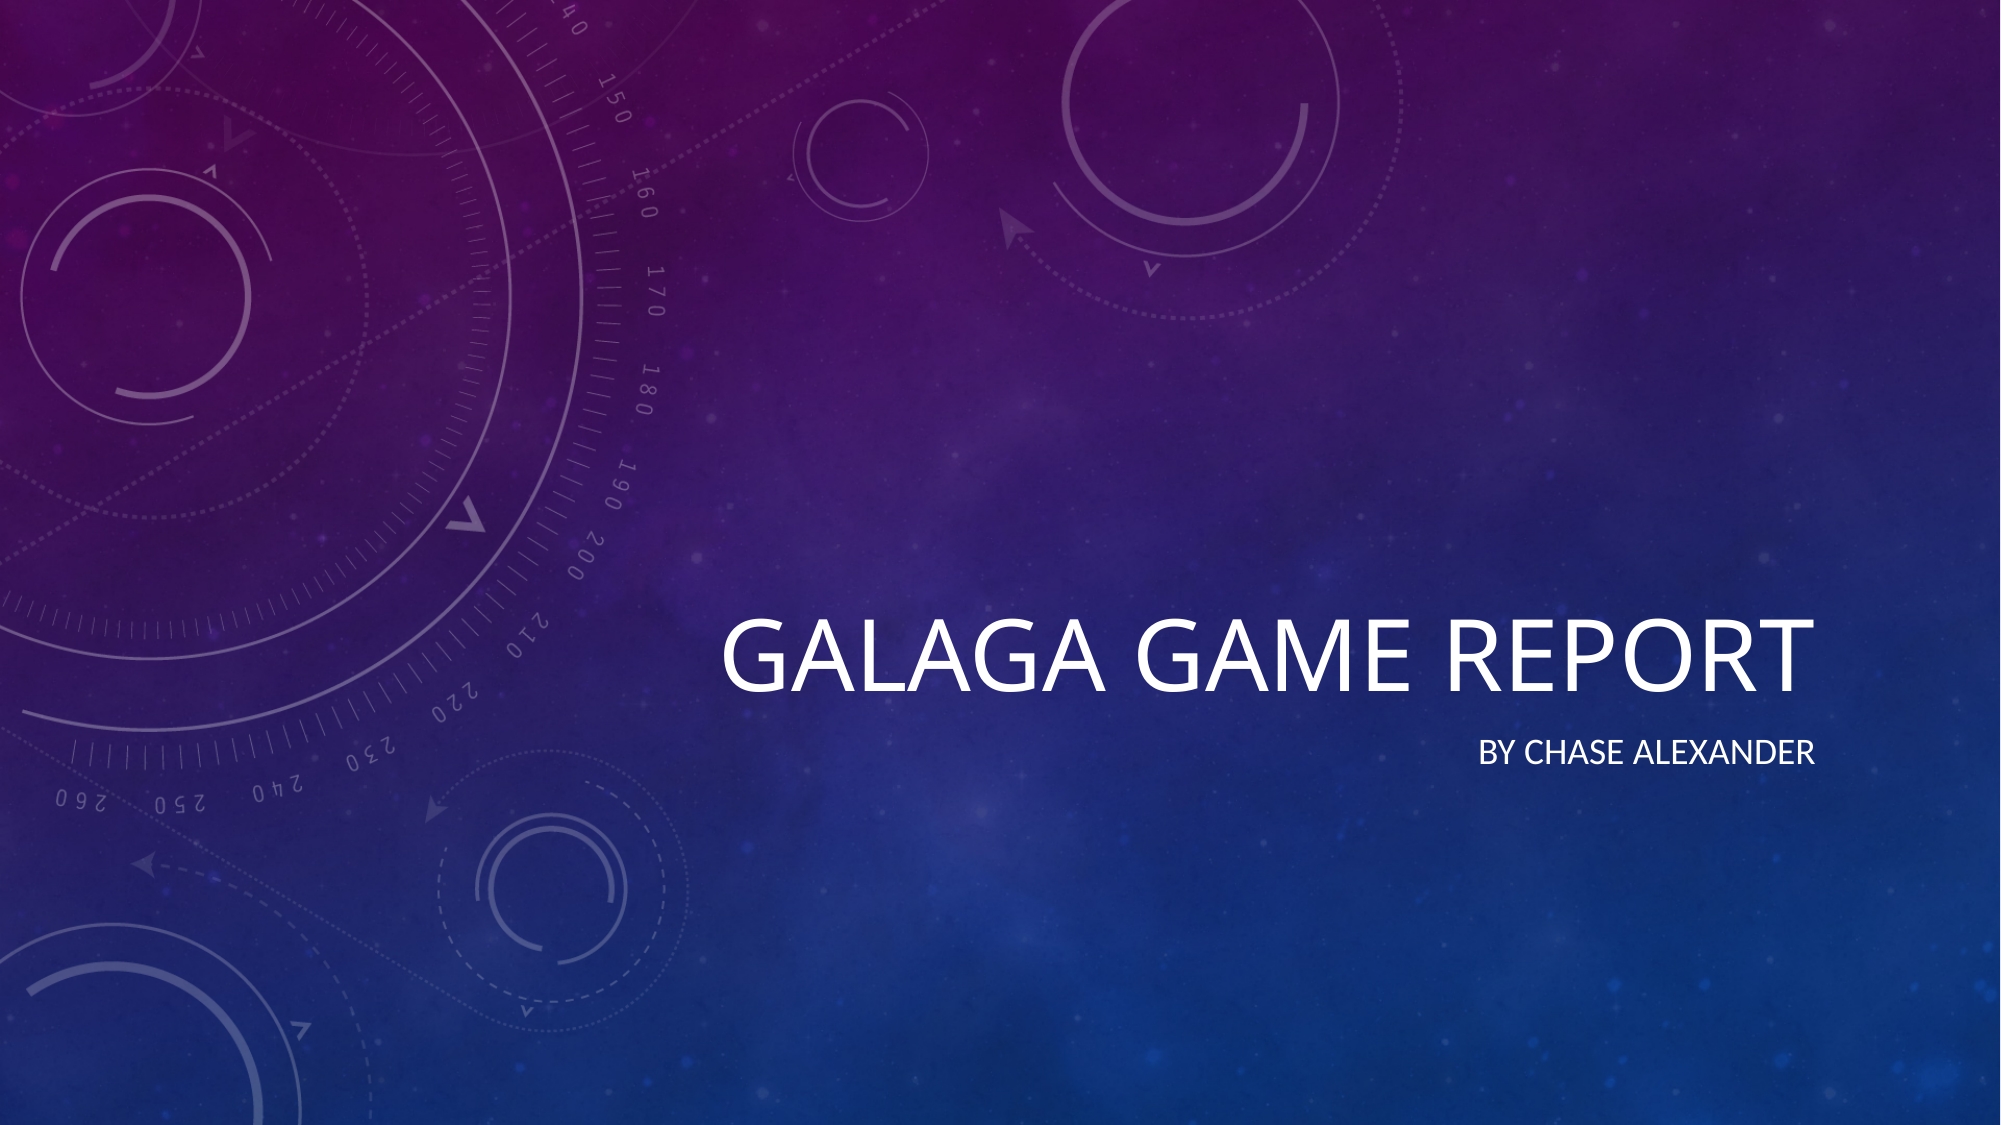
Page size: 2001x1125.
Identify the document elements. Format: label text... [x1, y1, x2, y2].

title Galaga game report [650, 322, 1831, 719]
picture [0, 0, 2001, 1125]
subtitle By chase alexander [650, 719, 1831, 950]
